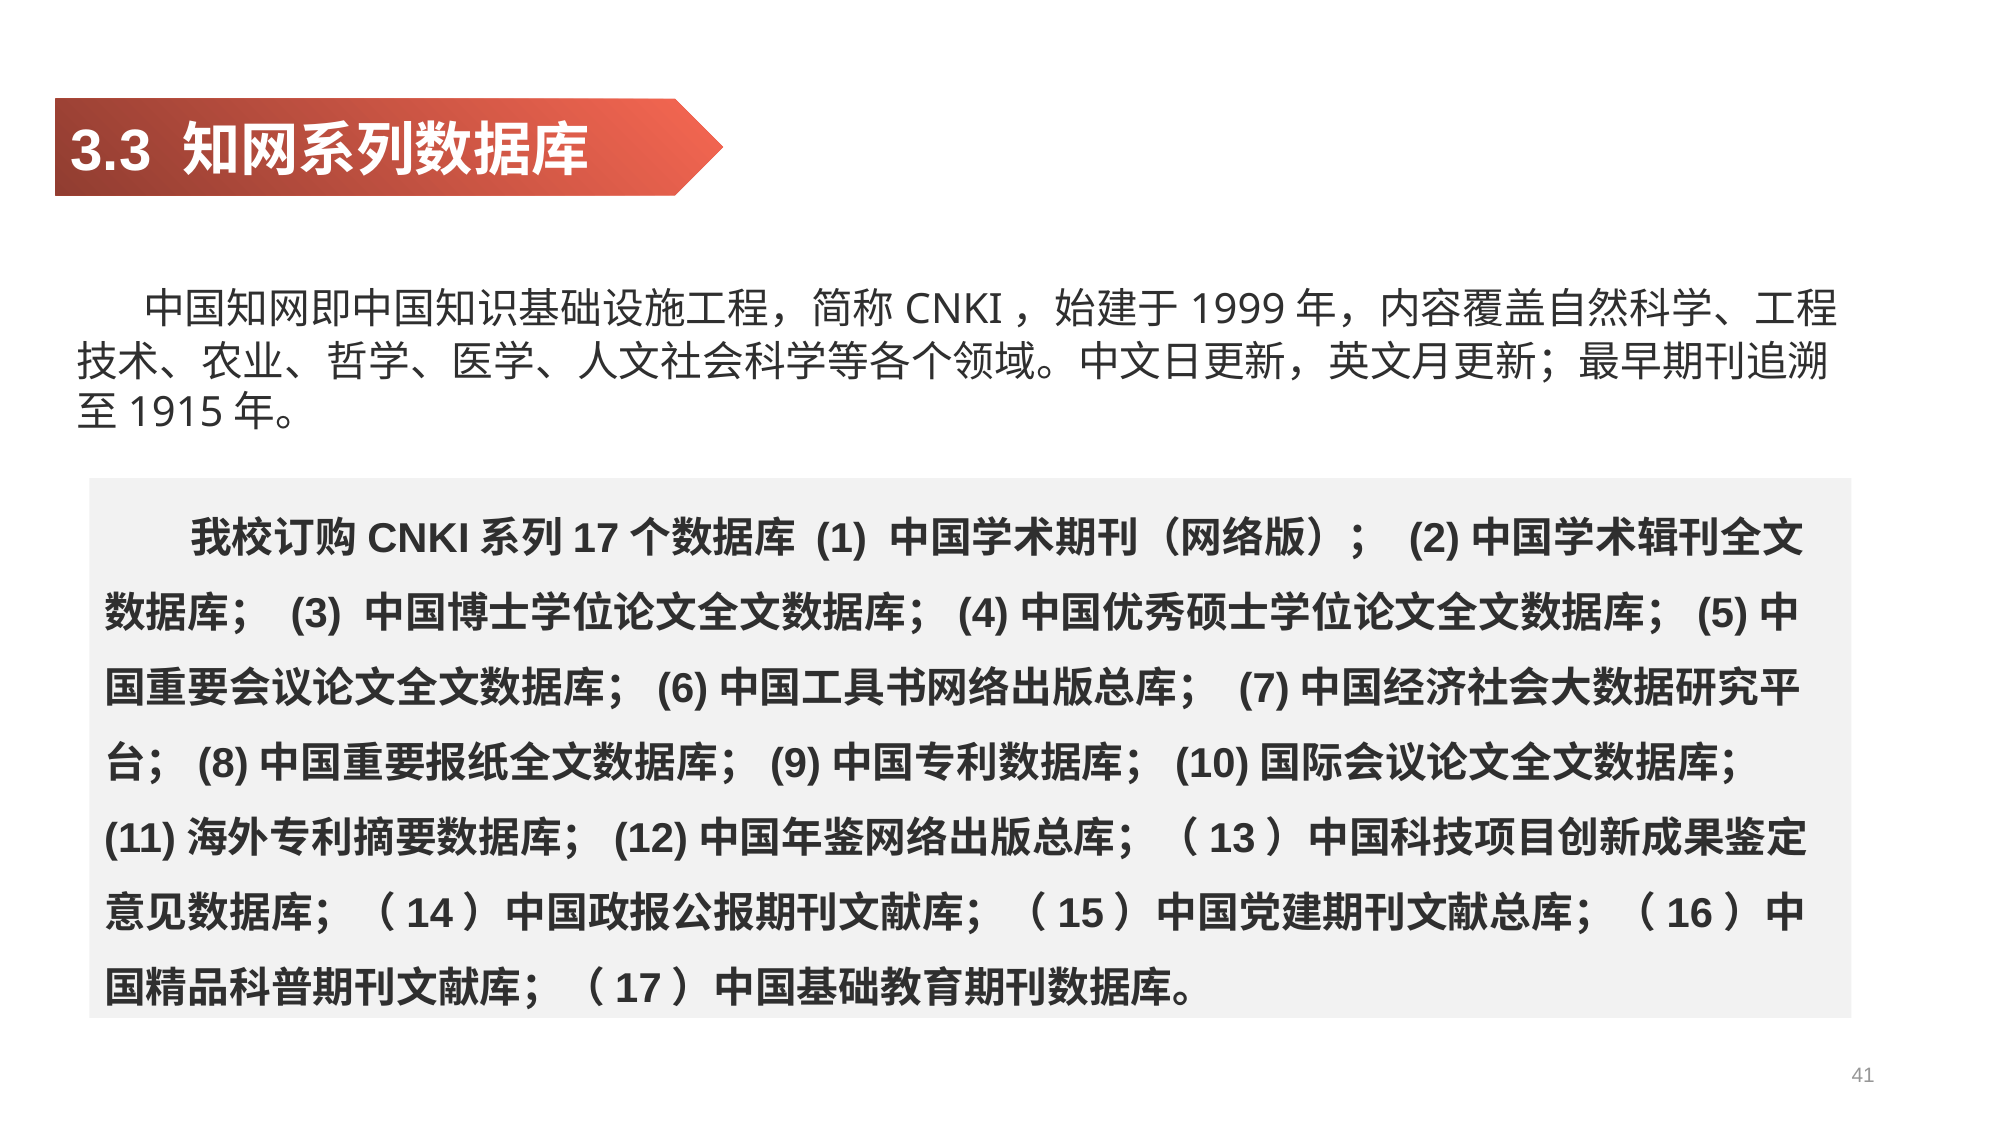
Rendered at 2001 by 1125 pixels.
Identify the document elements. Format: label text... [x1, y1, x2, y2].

text_box 3.3 知网系列数据库 [54, 97, 725, 197]
slide_number 41 [1452, 1056, 1890, 1092]
text_box 我校订购CNKI系列17个数据库 (1) 中国学术期刊（网络版）； (2)中国学术辑刊全文数据库； (3) 中国博士学位论文全文数据库；(4)中国优秀硕士学位论文全文数据库；(5)中国重要会议论文全文数据库；(6)中国工具书网络出版总库； (7)中国经济社会大数据研究平台；(8)中国重要报纸全文数据库；(9)中国专利数据库；(10)国际会议论文全文数据库；(11)海外专利摘要数据库；(12)中国年鉴网络出版总库；（13）中国科技项目创新成果鉴定意见数据库；（14）中国政报公报期刊文献库；（15）中国党建期刊文献总库；（16）中国精品科普期刊文献库；（17）中国基础教育期刊数据库。 [89, 478, 1852, 1018]
text_box 中国知网即中国知识基础设施工程，简称CNKI，始建于1999年，内容覆盖自然科学、工程技术、农业、哲学、医学、人文社会科学等各个领域。中文日更新，英文月更新；最早期刊追溯至1915年。 [64, 259, 1852, 448]
